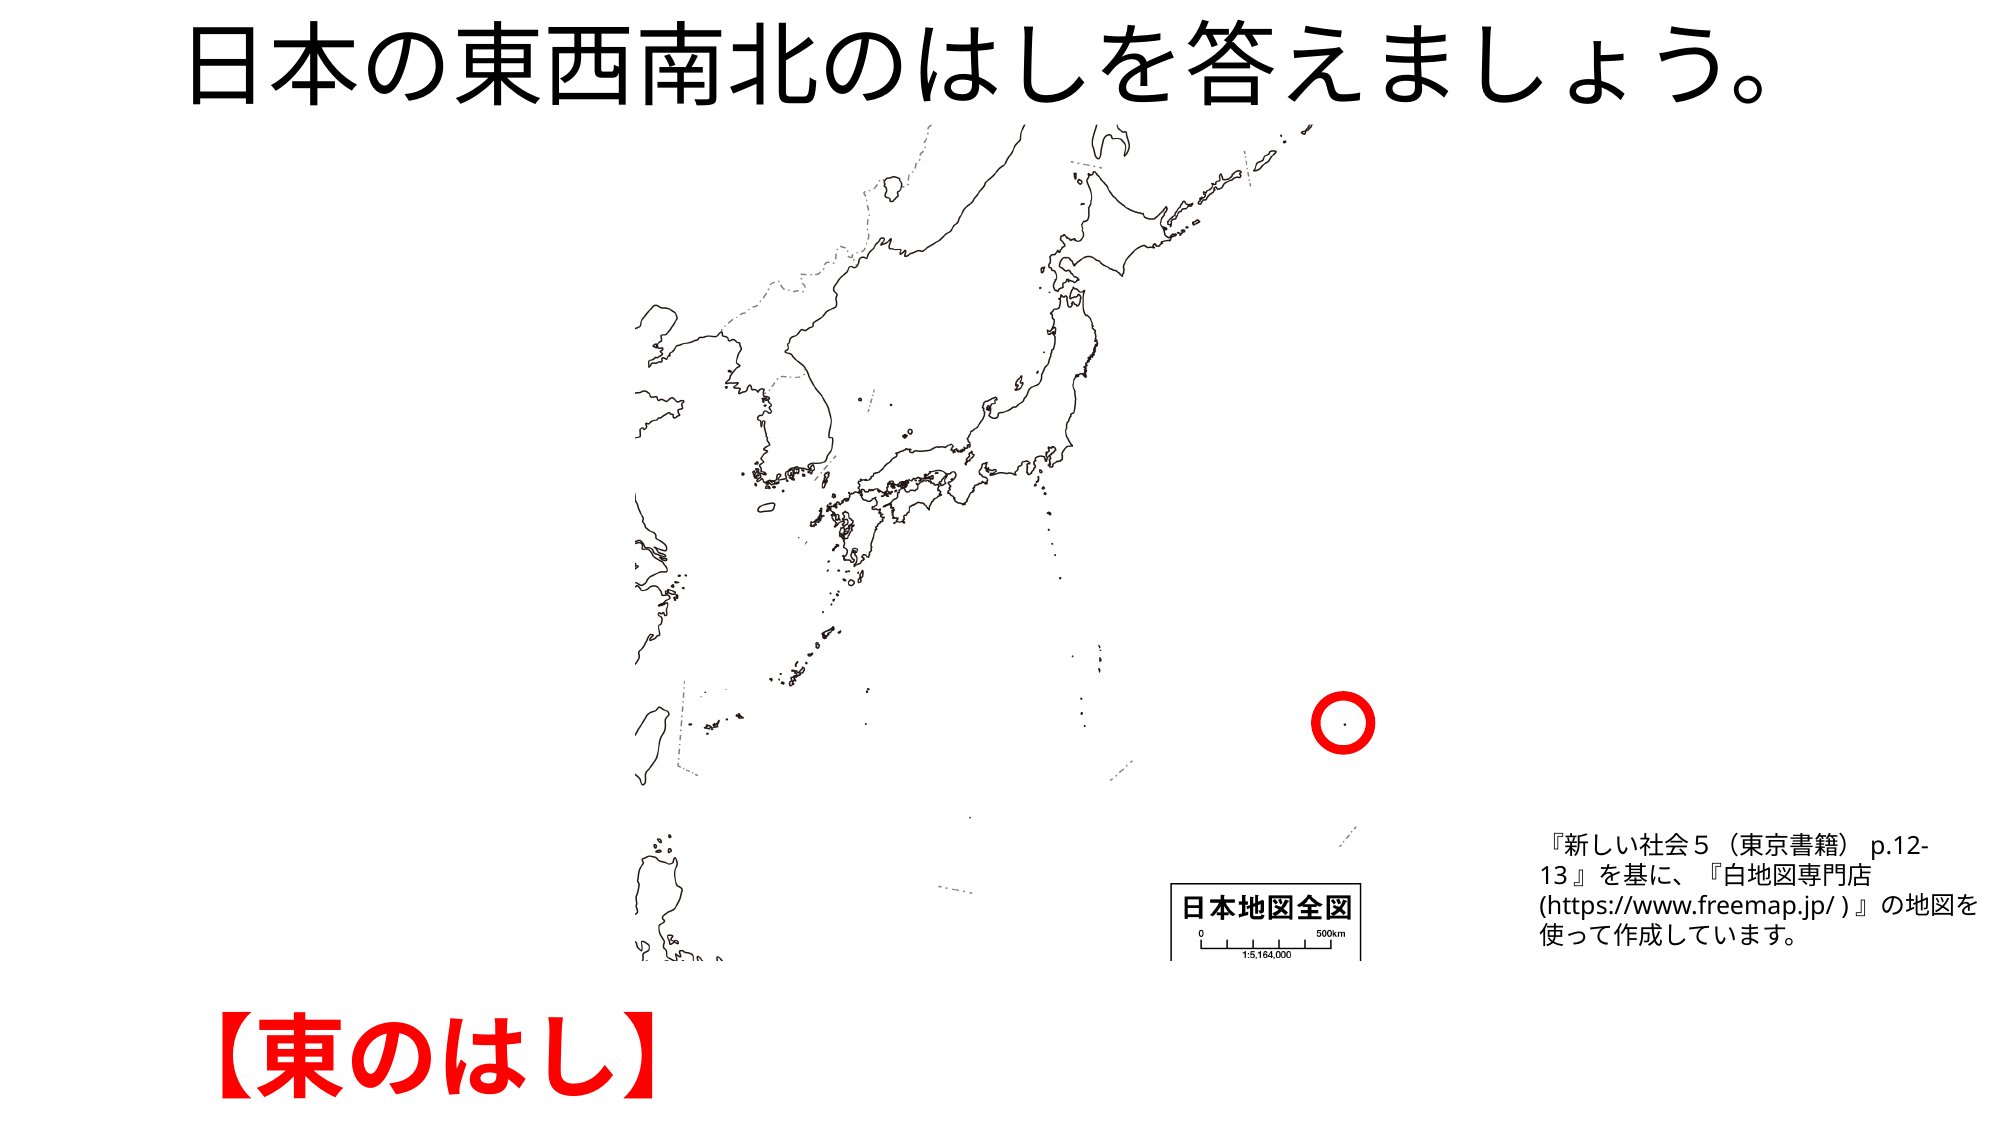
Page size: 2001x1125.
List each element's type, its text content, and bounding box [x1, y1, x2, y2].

text_box 『新しい社会５（東京書籍）p.12-13』を基に、『白地図専門店(https://www.freemap.jp/ )』の地図を使って作成しています。 [1524, 821, 2000, 957]
picture [634, 0, 1365, 961]
text_box 日本の東西南北のはしを答えましょう。 [1365, 0, 2000, 125]
text_box 【東のはし】南鳥島（みなみとりしま） [0, 958, 2000, 1124]
text_box 日本の東西南北のはしを答えましょう。 [0, 0, 634, 125]
text_box [1365, 706, 1371, 740]
